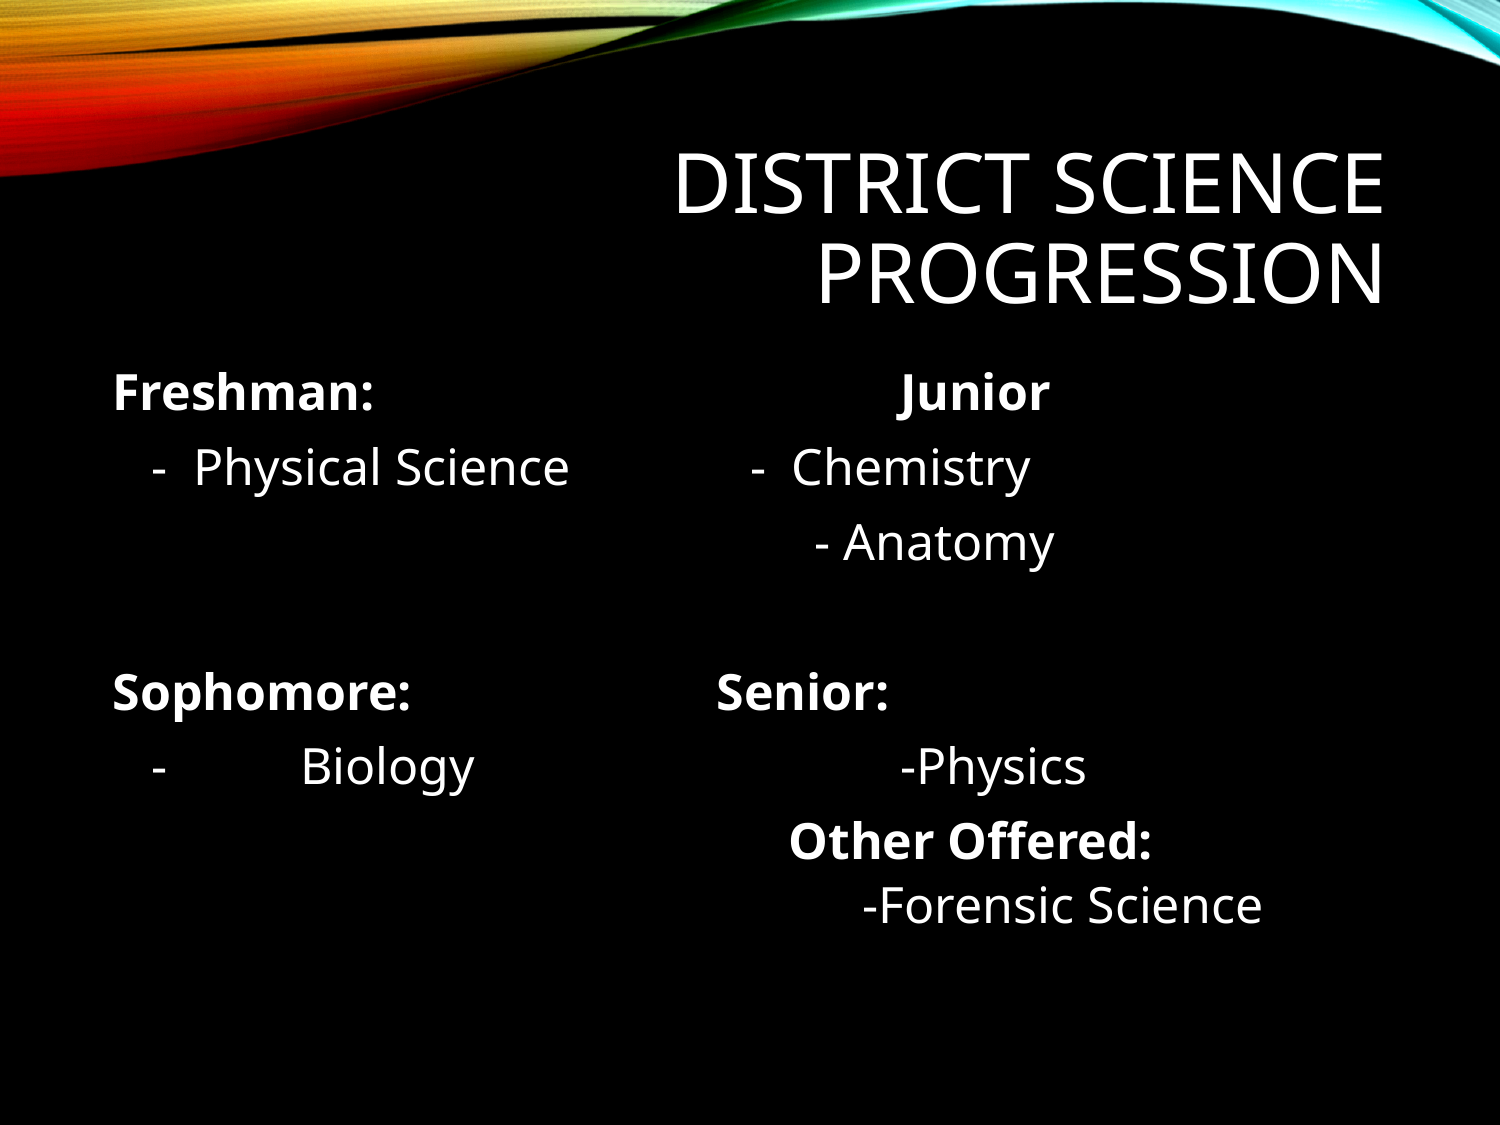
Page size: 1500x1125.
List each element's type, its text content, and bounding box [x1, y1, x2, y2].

title District Science progression [356, 125, 1403, 338]
picture [0, 0, 1500, 178]
list Freshman: Junior - Physical Science - Chemistry - Anatomy Sophomore: Senior: - Biology -Physics Other Offered: -Forensic Science [97, 360, 1403, 1028]
